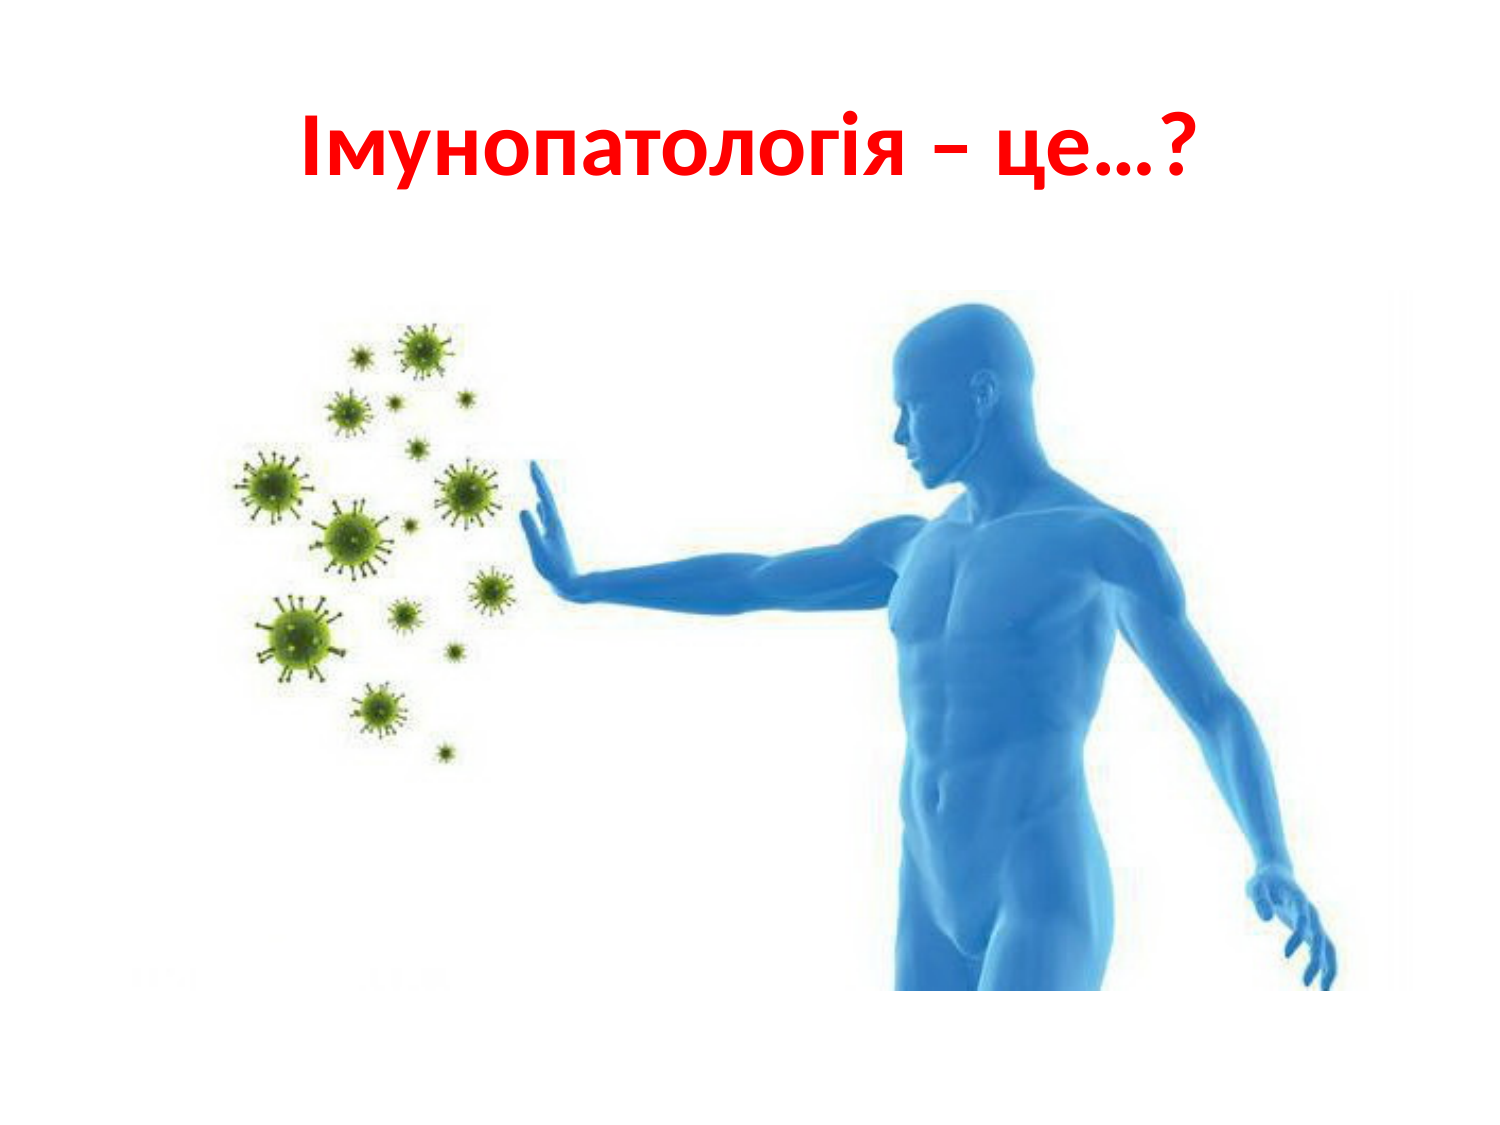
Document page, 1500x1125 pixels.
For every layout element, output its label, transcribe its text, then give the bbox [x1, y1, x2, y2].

title Імунопатологія – це…? [75, 45, 1425, 233]
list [100, 290, 1416, 991]
